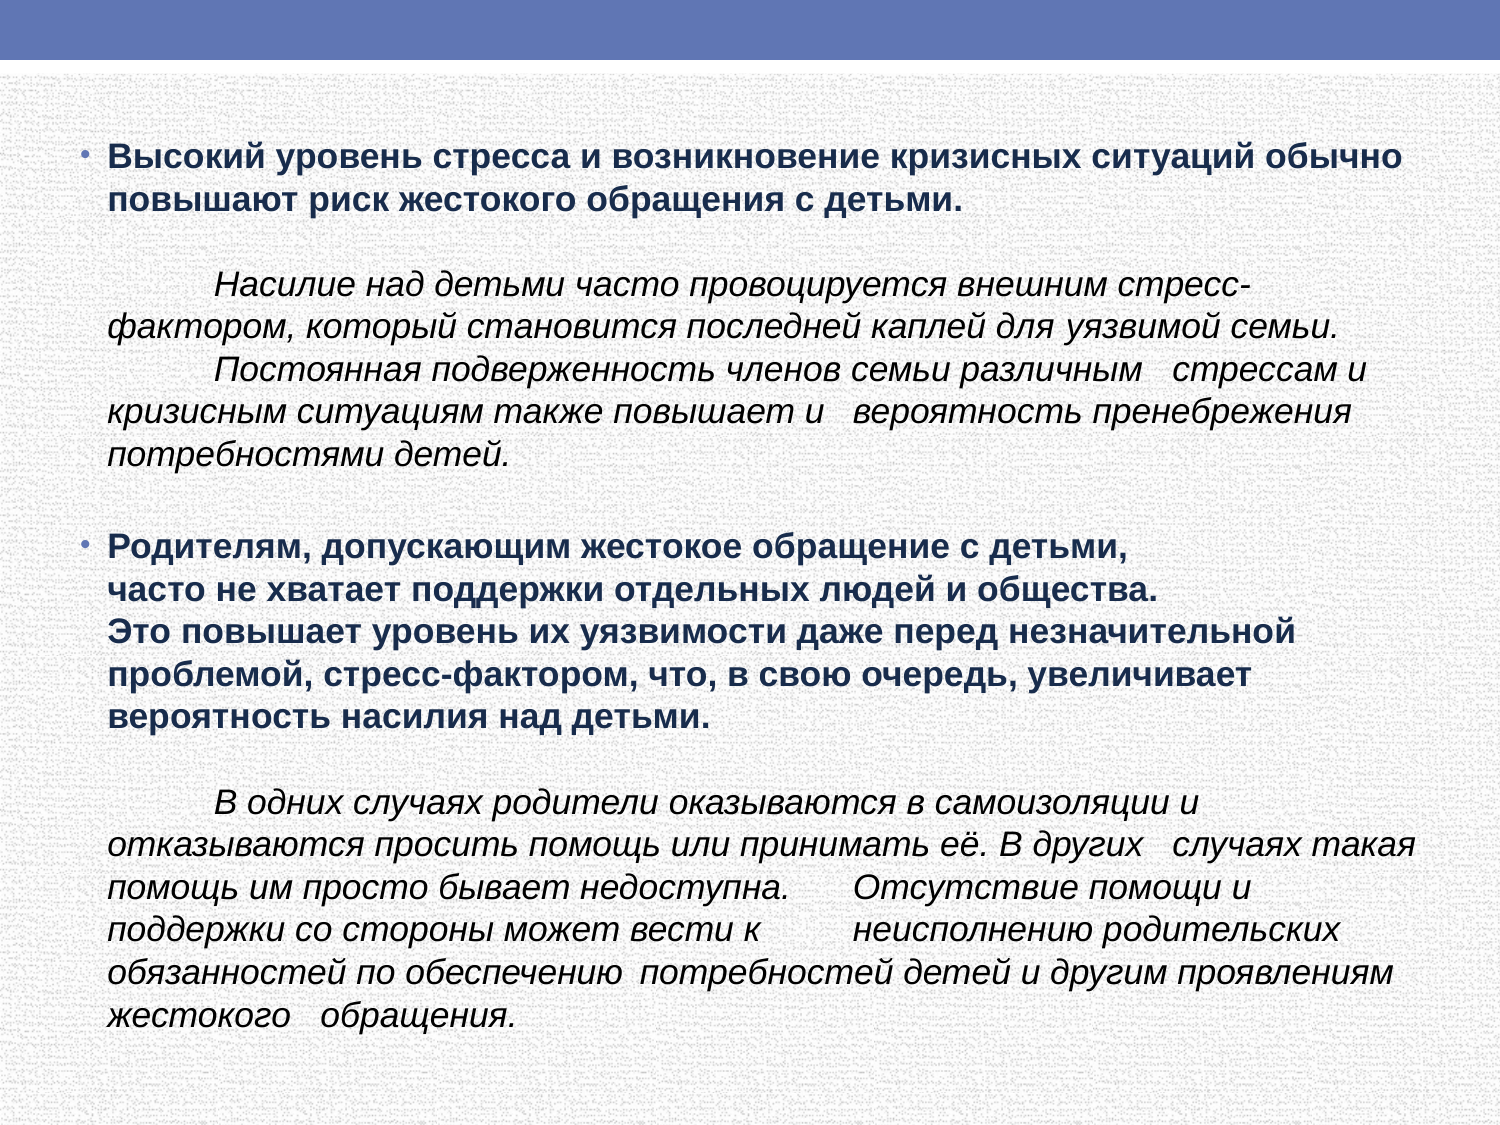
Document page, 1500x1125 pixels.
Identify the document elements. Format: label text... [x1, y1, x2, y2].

list Высокий уровень стресса и возникновение кризисных ситуаций обычно повышают риск жестокого обращения с детьми. Насилие над детьми часто провоцируется внешним стресс- фактором, который становится последней каплей для уязвимой семьи. Постоянная подверженность членов семьи различным стрессам и кризисным ситуациям также повышает и вероятность пренебрежения потребностями детей. Родителям, допускающим жестокое обращение с детьми, часто не хватает поддержки отдельных людей и общества. Это повышает уровень их уязвимости даже перед незначительной проблемой, стресс-фактором, что, в свою очередь, увеличивает вероятность насилия над детьми. В одних случаях родители оказываются в самоизоляции и отказываются просить помощь или принимать её. В других случаях такая помощь им просто бывает недоступна. Отсутствие помощи и поддержки со стороны может вести к неисполнению родительских обязанностей по обеспечению потребностей детей и другим проявлениям жестокого обращения. [64, 125, 1435, 1094]
